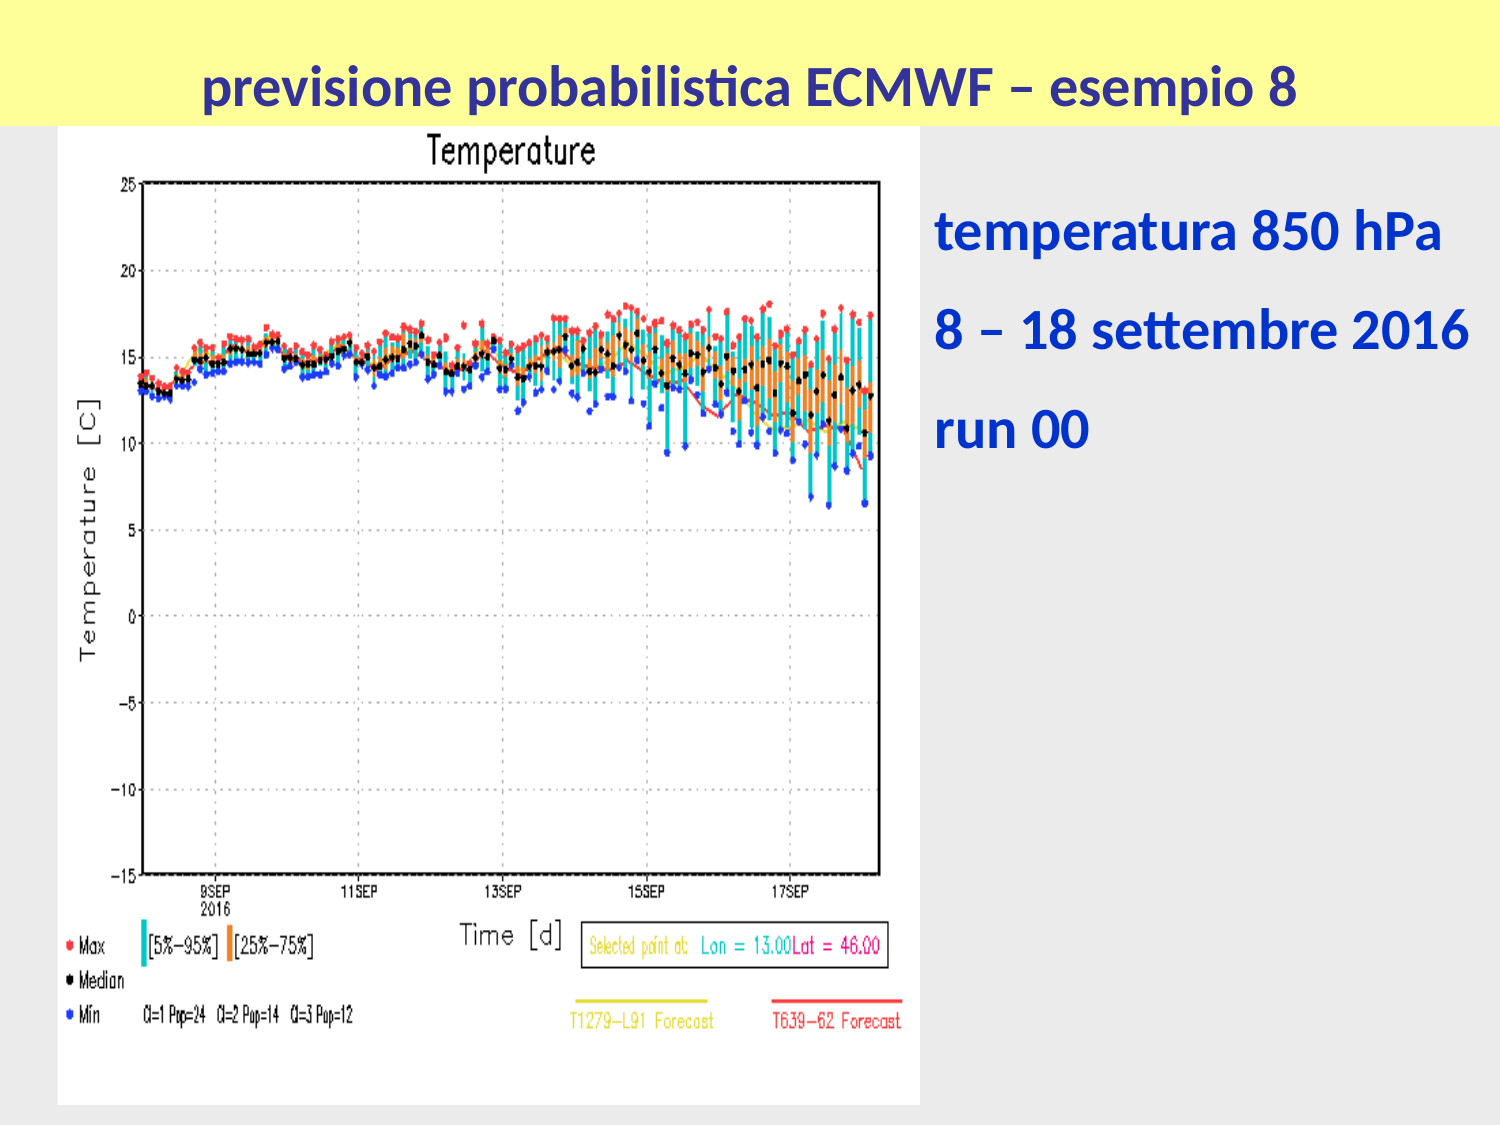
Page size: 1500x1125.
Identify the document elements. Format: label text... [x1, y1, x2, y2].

text_box previsione probabilistica ECMWF – esempio 8 [0, 0, 1500, 126]
picture [57, 125, 921, 1105]
text_box temperatura 850 hPa 8 – 18 settembre 2016 run 00 [925, 184, 1500, 468]
